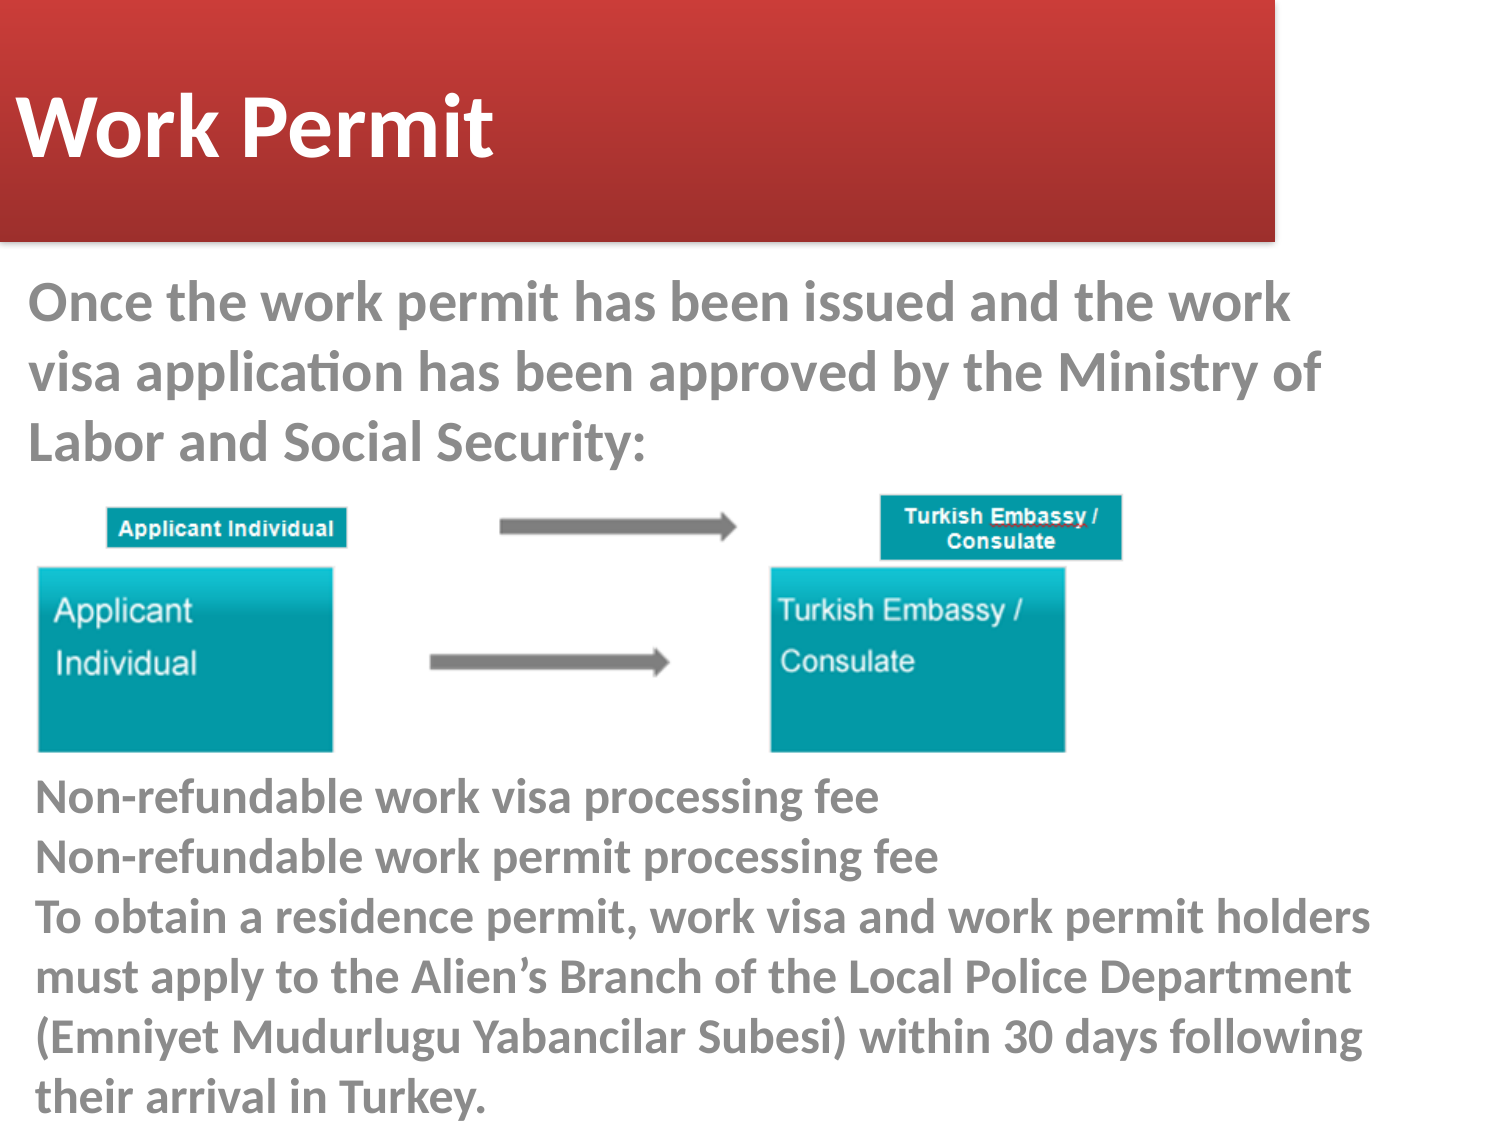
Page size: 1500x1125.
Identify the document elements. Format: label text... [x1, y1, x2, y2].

text_box Non-refundable work visa processing fee Non-refundable work permit processing fee To obtain a residence permit, work visa and work permit holders must apply to the Alien’s Branch of the Local Police Department (Emniyet Mudurlugu Yabancilar Subesi) within 30 days following their arrival in Turkey. [20, 755, 1450, 1125]
picture [19, 491, 1129, 756]
subtitle Once the work permit has been issued and the work visa application has been approved by the Ministry of Labor and Social Security: [13, 255, 1397, 433]
title Work Permit [0, 0, 1276, 242]
